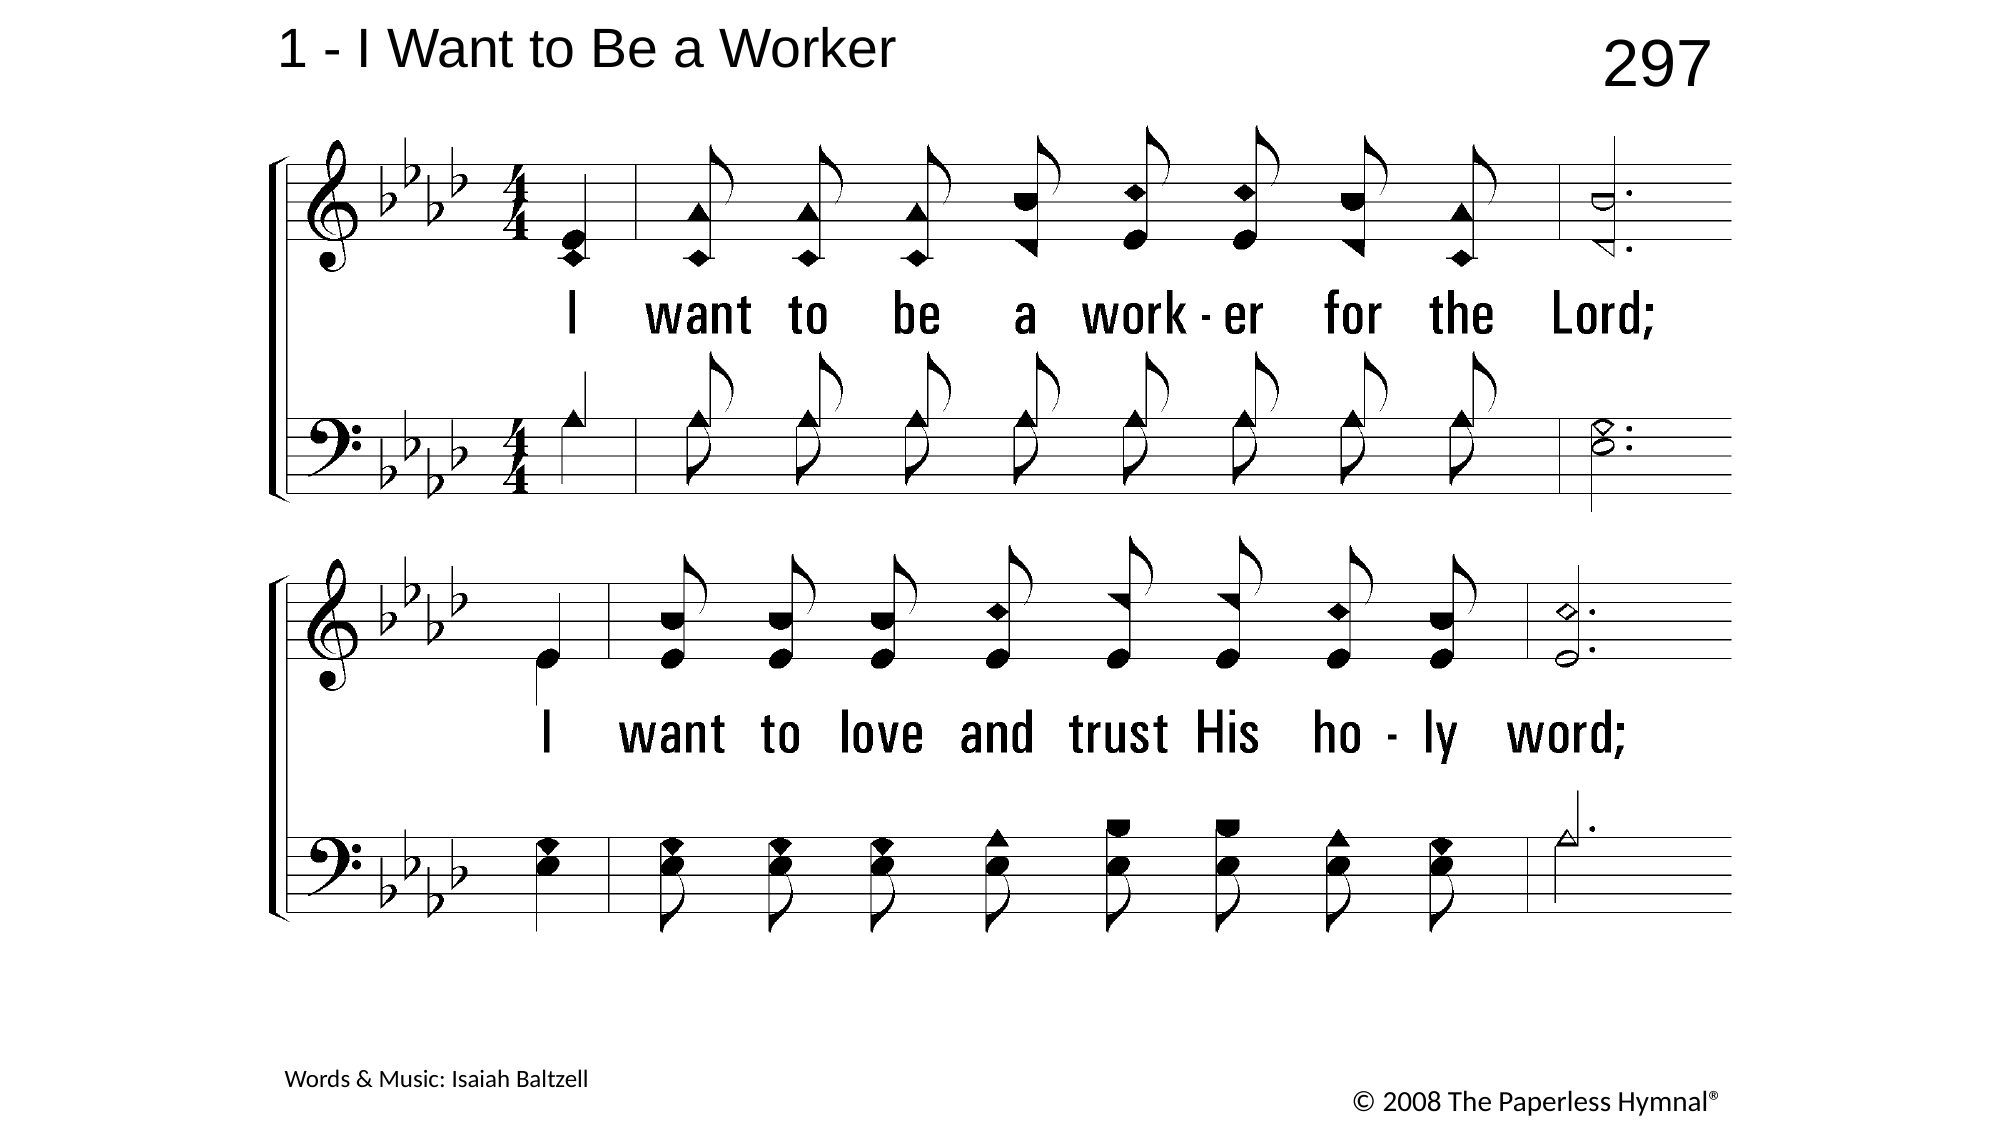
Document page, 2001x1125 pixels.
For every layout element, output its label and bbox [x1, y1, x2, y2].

picture [249, 0, 1750, 1125]
